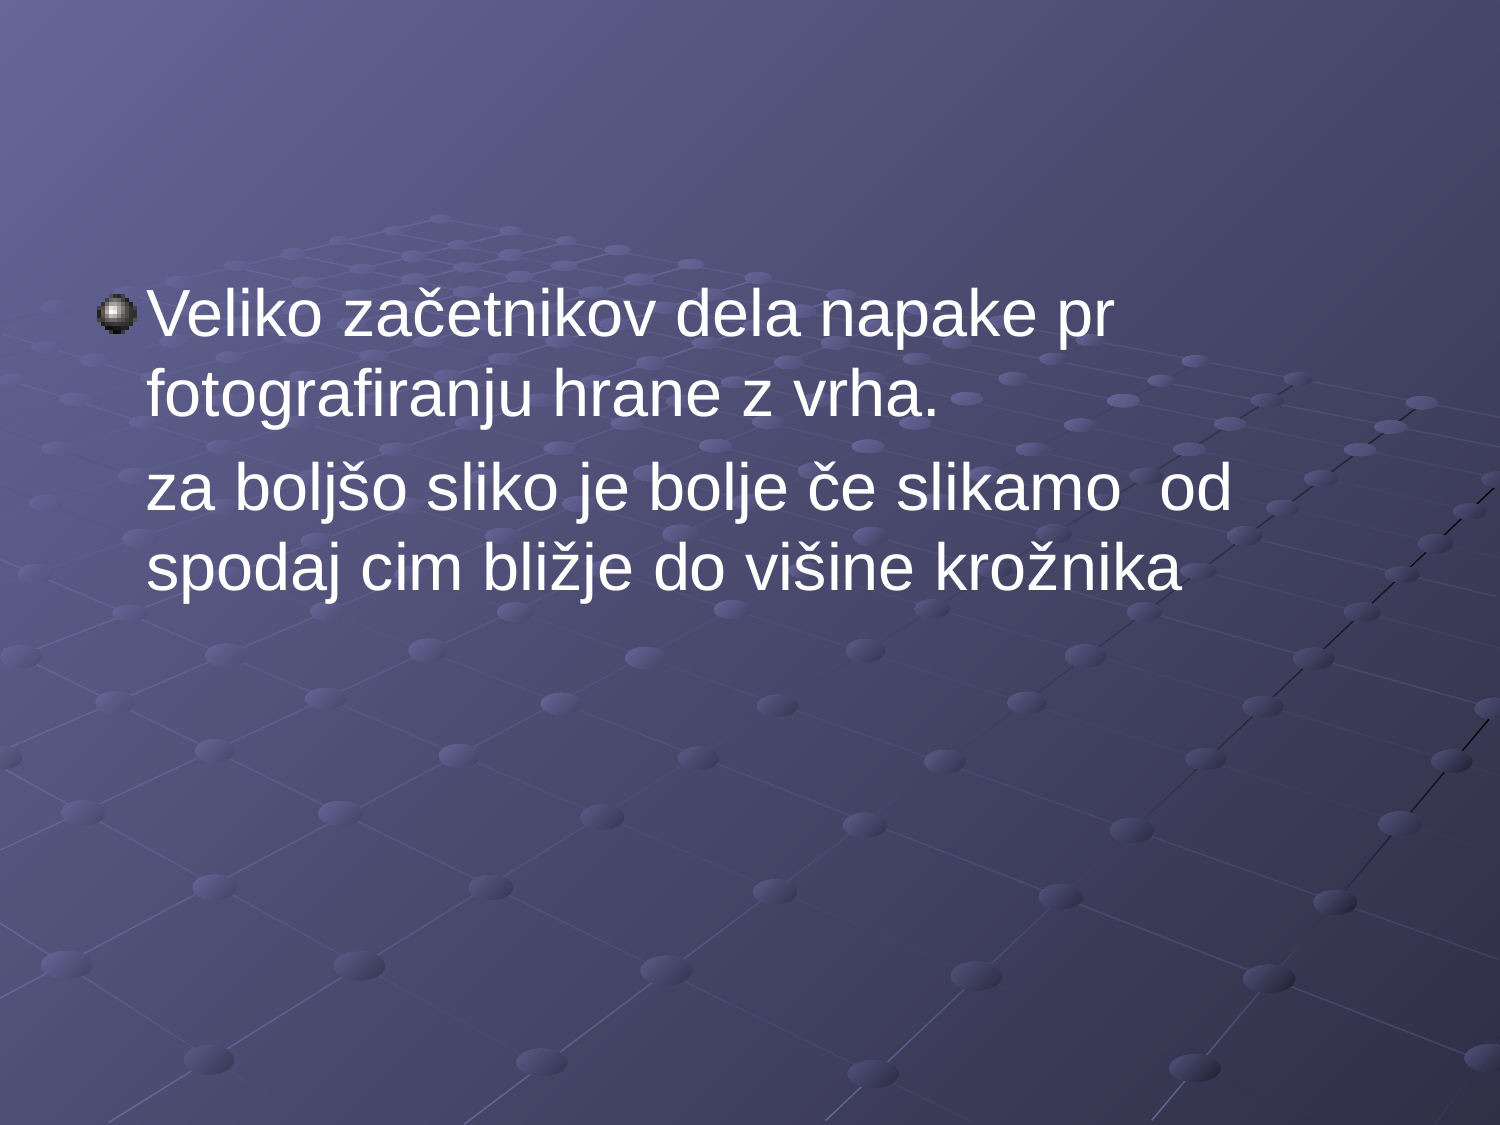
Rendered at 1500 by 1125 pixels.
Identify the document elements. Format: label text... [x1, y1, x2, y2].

picture [90, 286, 137, 334]
list Veliko začetnikov dela napake pr fotografiranju hrane z vrha. za boljšo sliko je bolje če slikamo od spodaj cim bližje do višine krožnika [75, 262, 1425, 1007]
